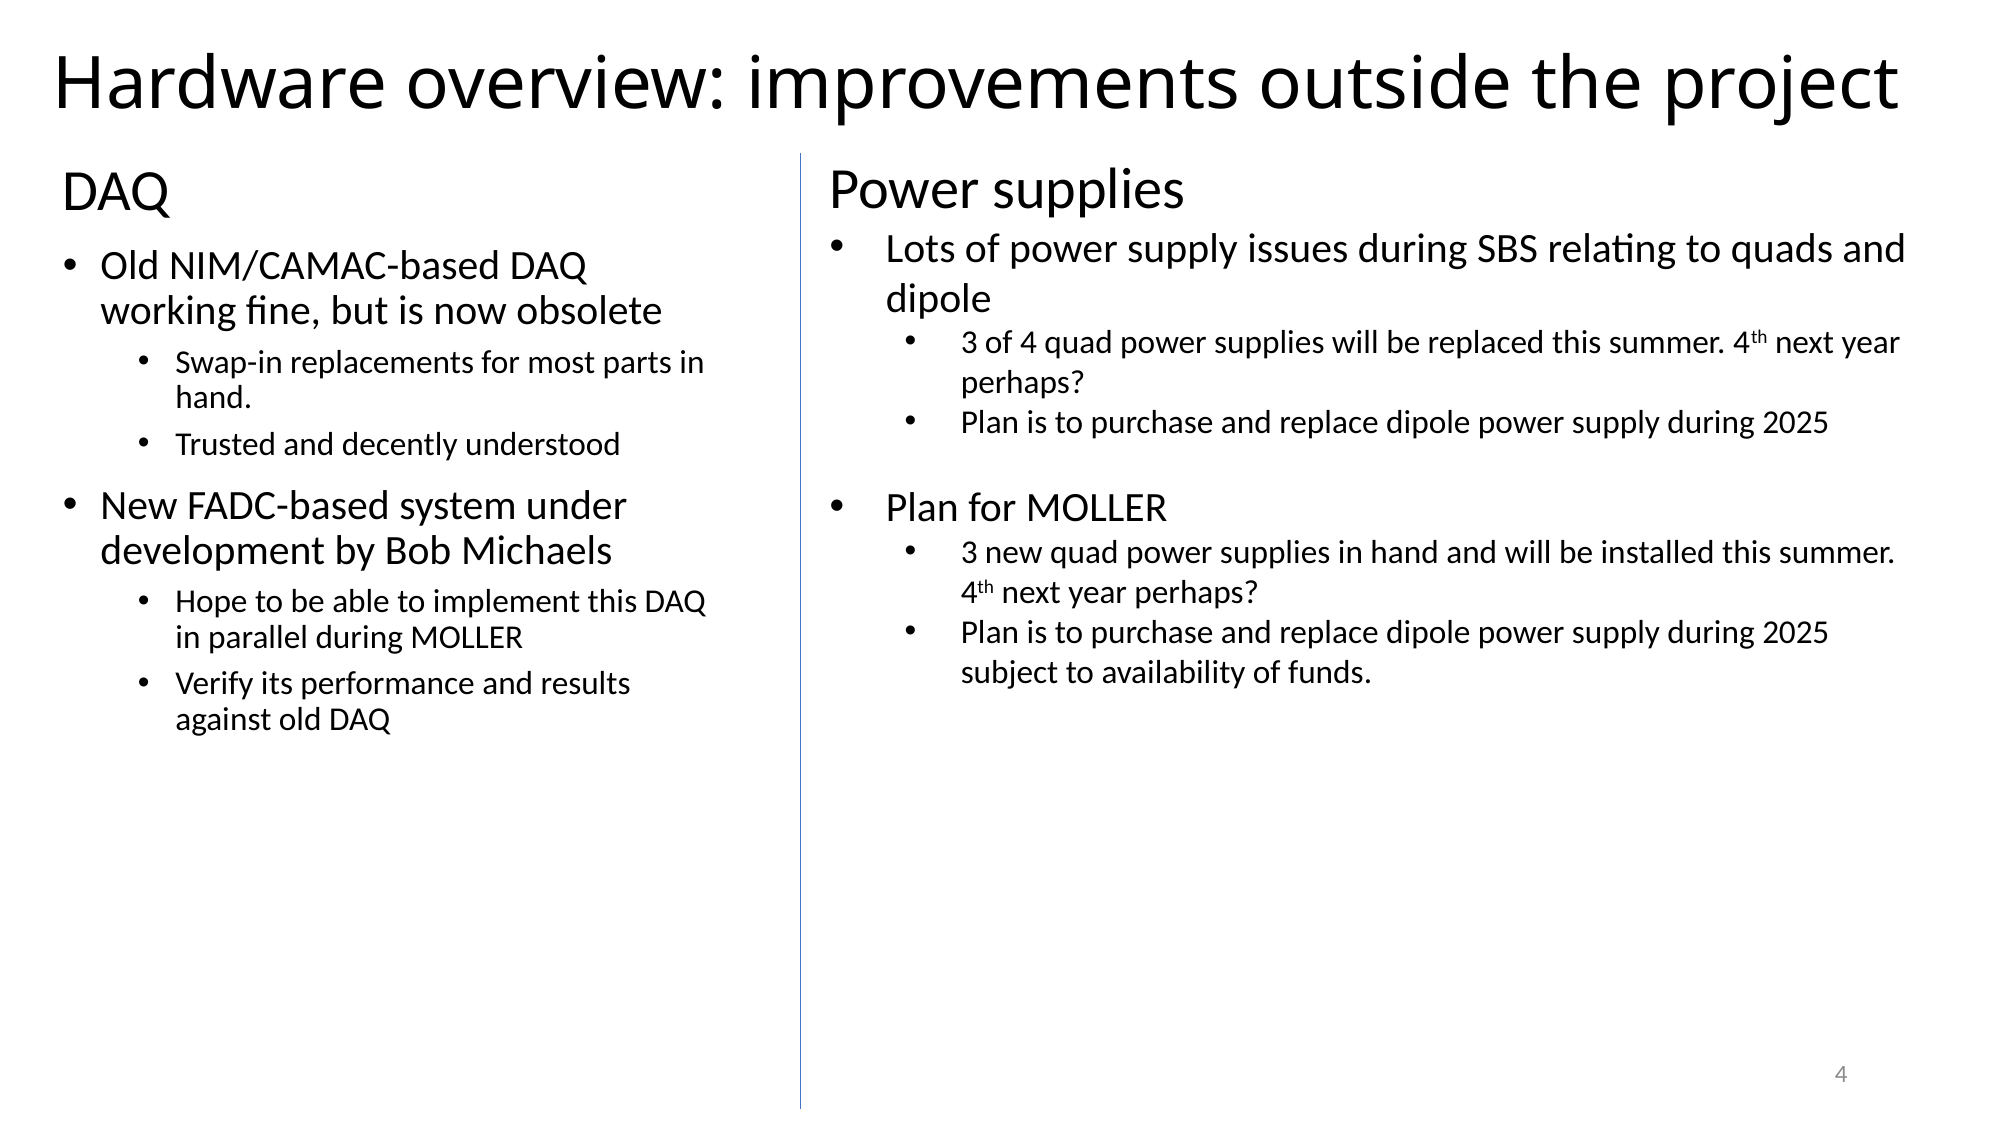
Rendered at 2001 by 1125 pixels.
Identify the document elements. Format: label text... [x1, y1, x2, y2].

list DAQ Old NIM/CAMAC-based DAQ working fine, but is now obsolete Swap-in replacements for most parts in hand. Trusted and decently understood New FADC-based system under development by Bob Michaels Hope to be able to implement this DAQ in parallel during MOLLER Verify its performance and results against old DAQ [47, 152, 732, 1022]
slide_number 4 [1412, 1042, 1863, 1103]
title Hardware overview: improvements outside the project [0, 0, 1965, 170]
text_box Power supplies Lots of power supply issues during SBS relating to quads and dipole 3 of 4 quad power supplies will be replaced this summer. 4th next year perhaps? Plan is to purchase and replace dipole power supply during 2025 Plan for MOLLER 3 new quad power supplies in hand and will be installed this summer. 4th next year perhaps? Plan is to purchase and replace dipole power supply during 2025 subject to availability of funds. [814, 143, 1931, 738]
